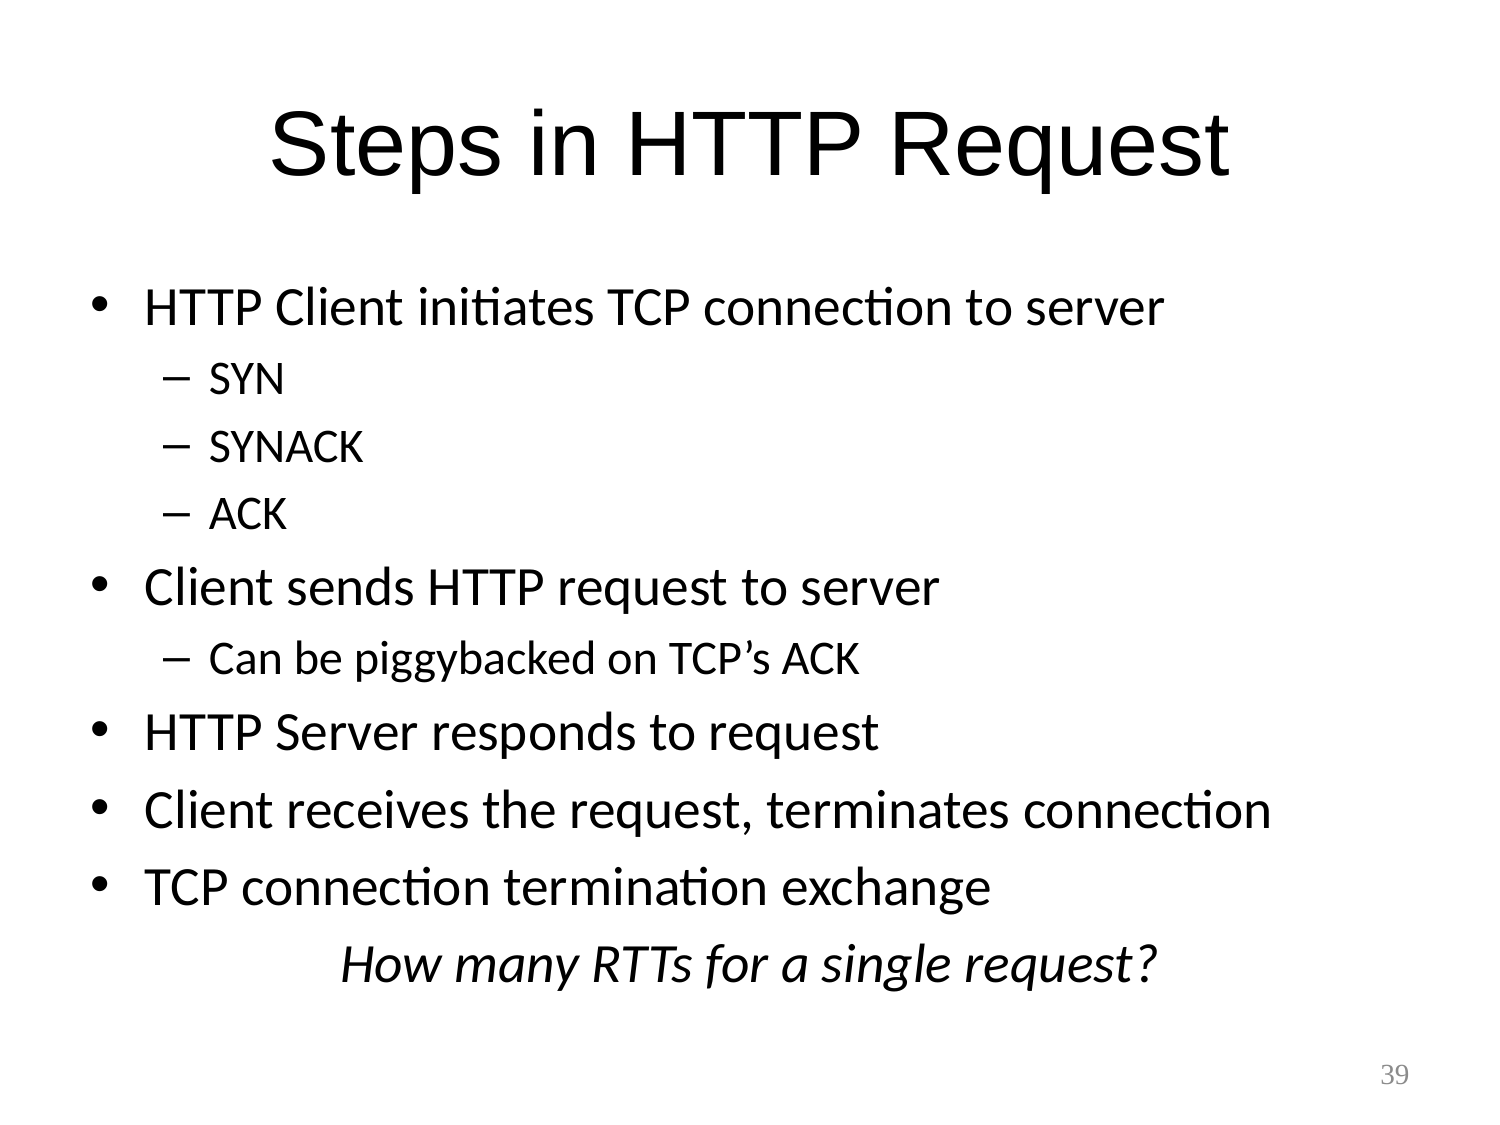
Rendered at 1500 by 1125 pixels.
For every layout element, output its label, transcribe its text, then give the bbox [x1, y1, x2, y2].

list HTTP Client initiates TCP connection to server SYN SYNACK ACK Client sends HTTP request to server Can be piggybacked on TCP’s ACK HTTP Server responds to request Client receives the request, terminates connection TCP connection termination exchange How many RTTs for a single request? [75, 262, 1425, 1005]
slide_number 39 [1074, 1042, 1425, 1103]
title Steps in HTTP Request [75, 45, 1425, 233]
